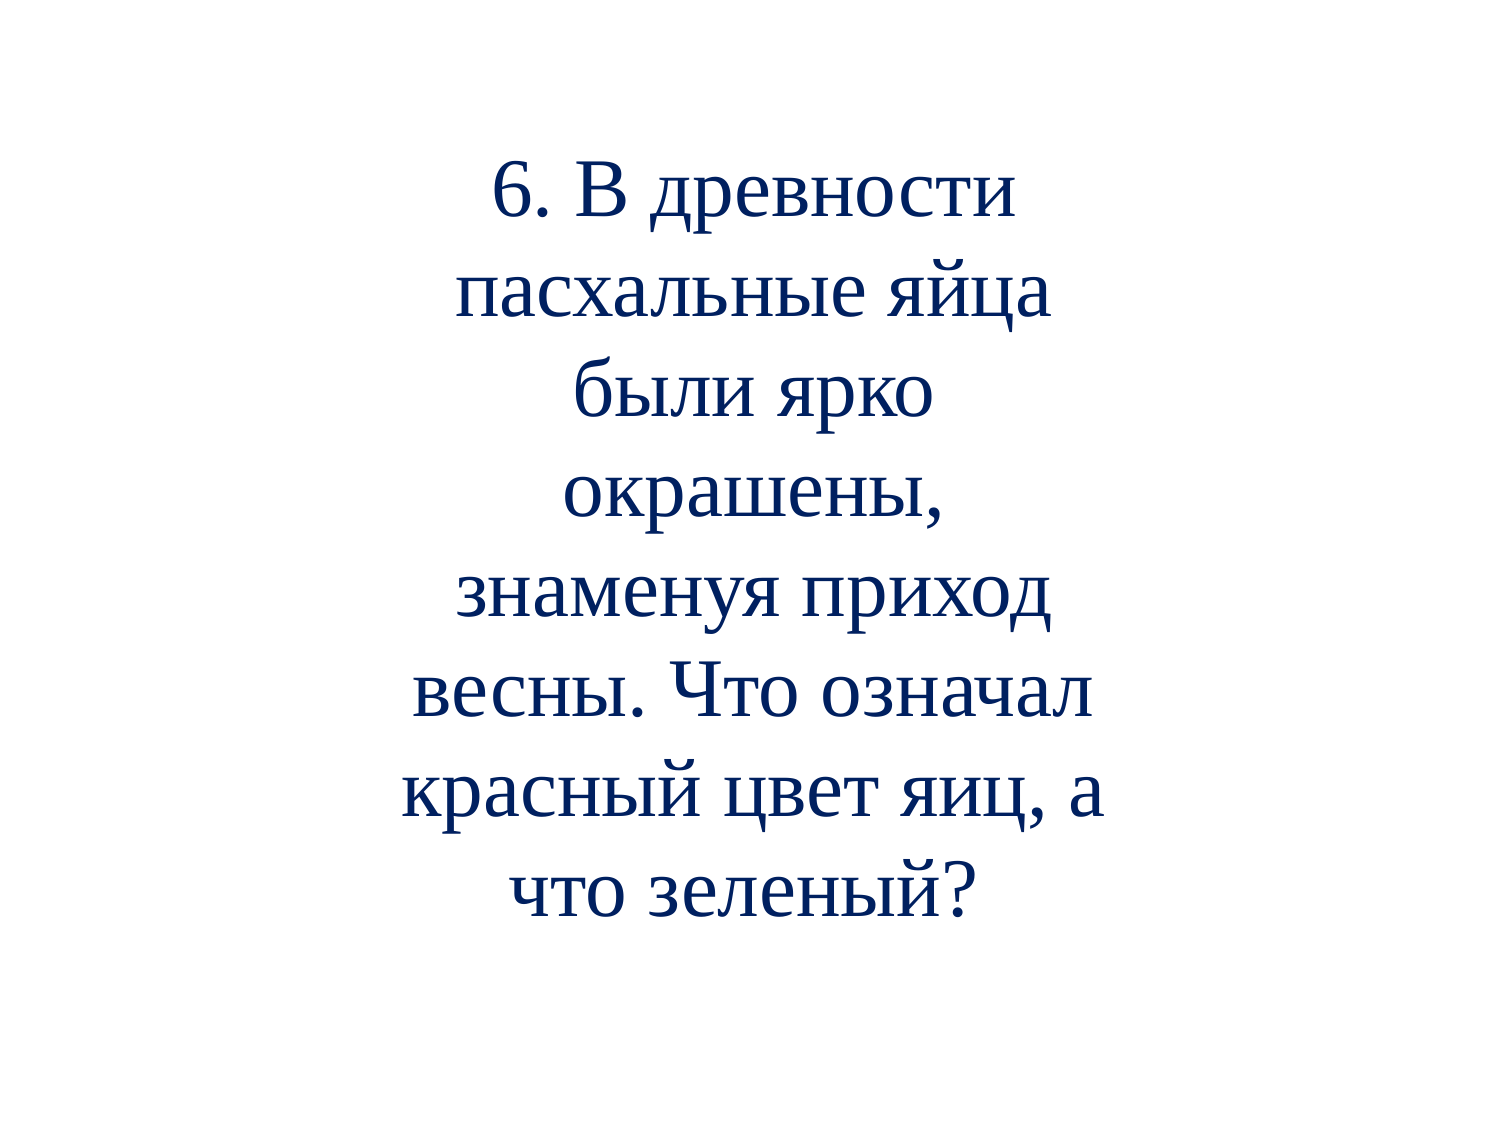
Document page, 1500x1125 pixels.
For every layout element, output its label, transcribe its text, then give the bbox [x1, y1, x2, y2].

text_box 6. В древности пасхальные яйца были ярко окрашены, знаменуя приход весны. Что означал красный цвет яиц, а что зеленый? [379, 125, 1130, 940]
